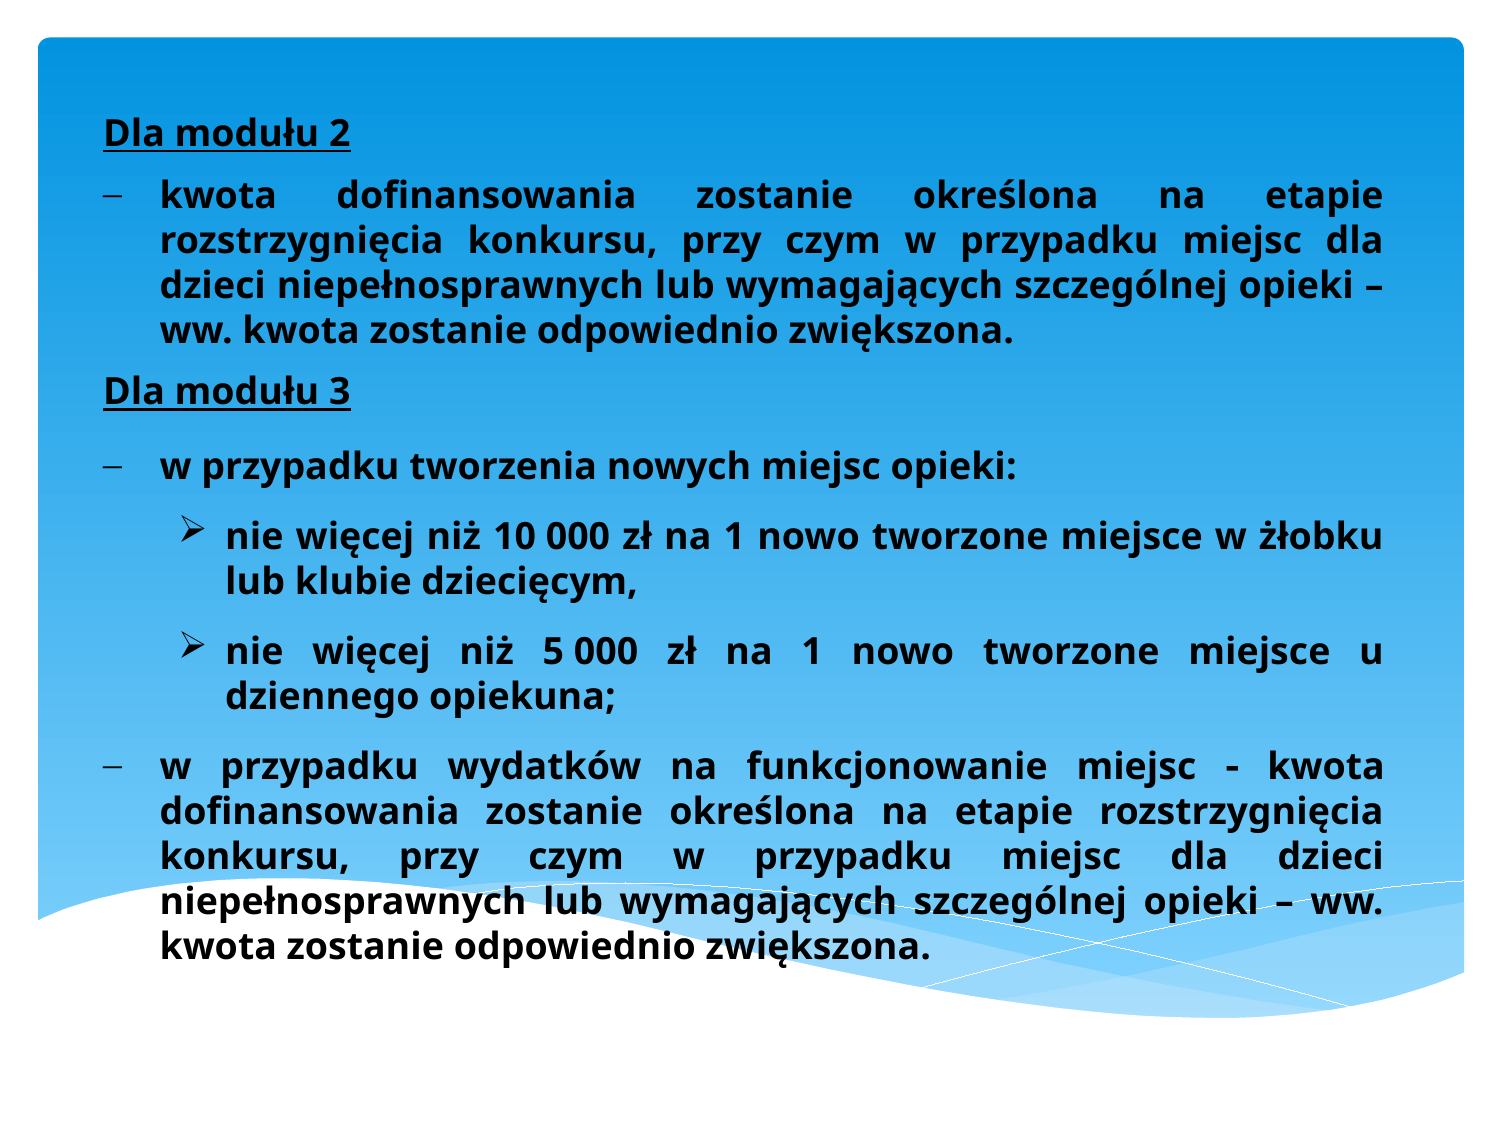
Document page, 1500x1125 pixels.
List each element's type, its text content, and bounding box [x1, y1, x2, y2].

text_box Dla modułu 2 kwota dofinansowania zostanie określona na etapie rozstrzygnięcia konkursu, przy czym w przypadku miejsc dla dzieci niepełnosprawnych lub wymagających szczególnej opieki – ww. kwota zostanie odpowiednio zwiększona. Dla modułu 3 w przypadku tworzenia nowych miejsc opieki: nie więcej niż 10 000 zł na 1 nowo tworzone miejsce w żłobku lub klubie dziecięcym, nie więcej niż 5 000 zł na 1 nowo tworzone miejsce u dziennego opiekuna; w przypadku wydatków na funkcjonowanie miejsc  kwota dofinansowania zostanie określona na etapie rozstrzygnięcia konkursu, przy czym w przypadku miejsc dla dzieci niepełnosprawnych lub wymagających szczególnej opieki – ww. kwota zostanie odpowiednio zwiększona. [88, 101, 1400, 975]
